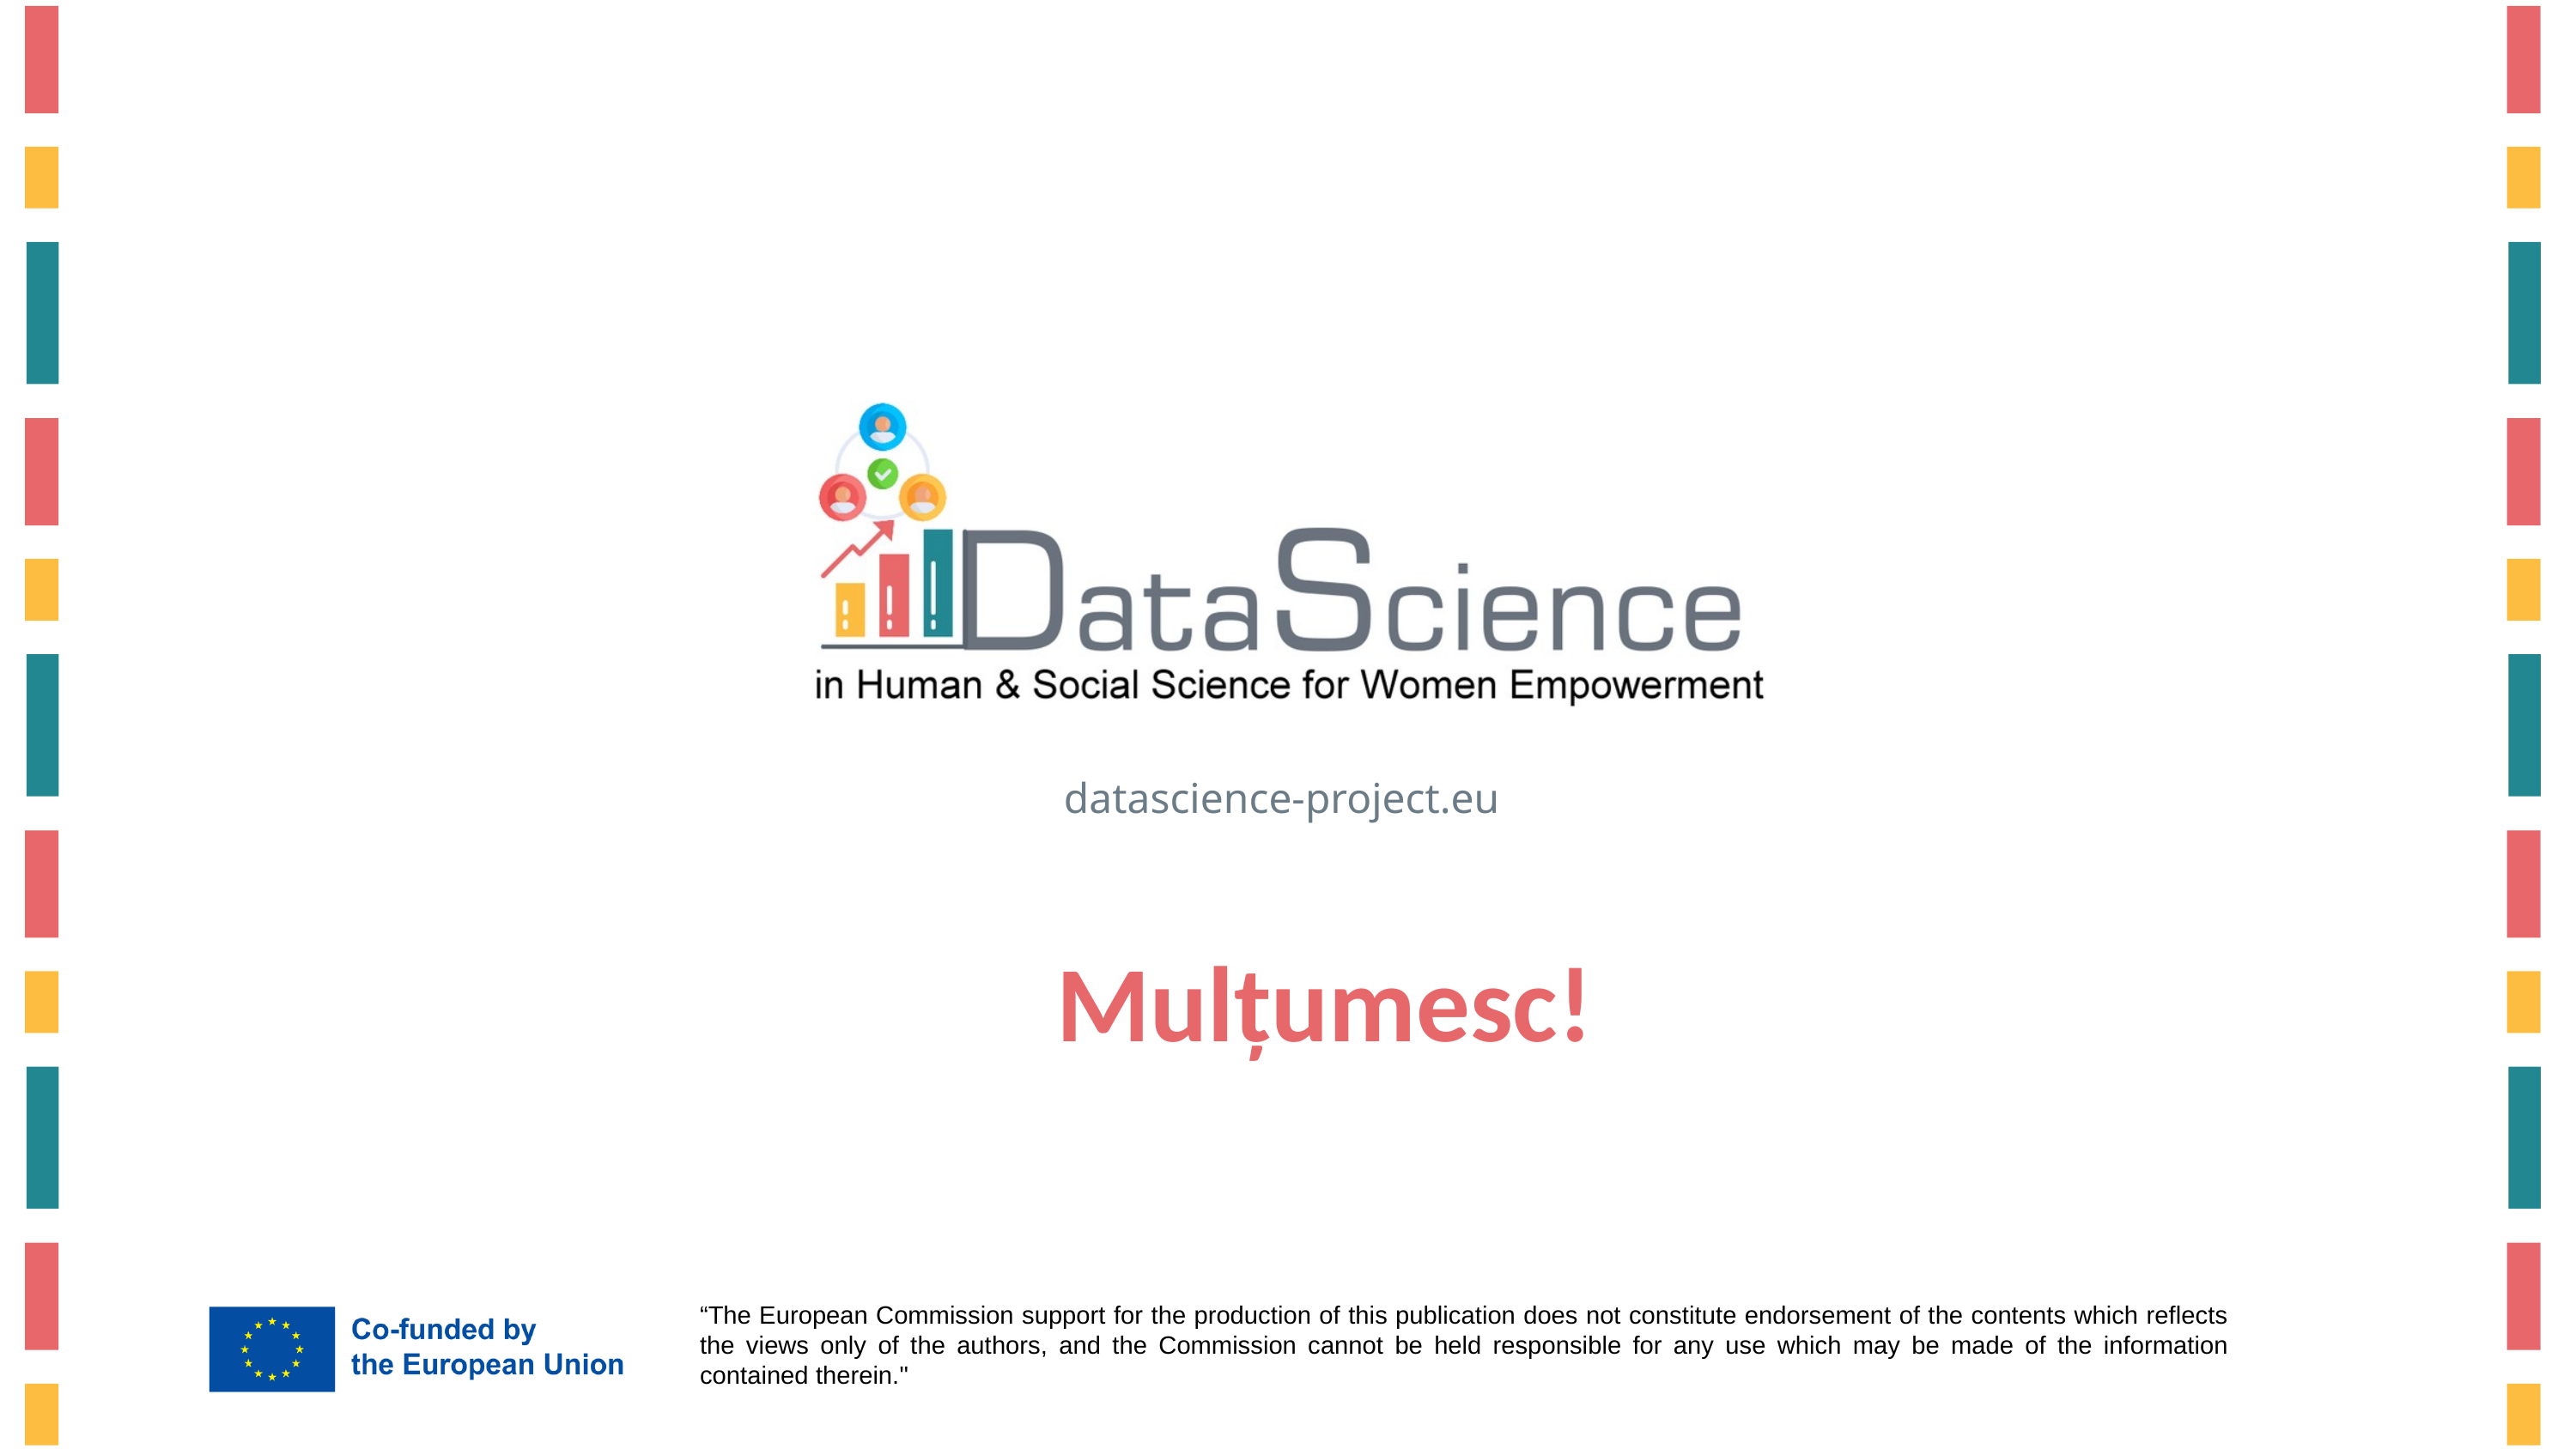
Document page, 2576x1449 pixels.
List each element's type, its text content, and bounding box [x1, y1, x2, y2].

text_box Mulțumesc! [1022, 928, 1627, 1070]
picture [816, 401, 1766, 709]
picture [204, 1301, 655, 1397]
